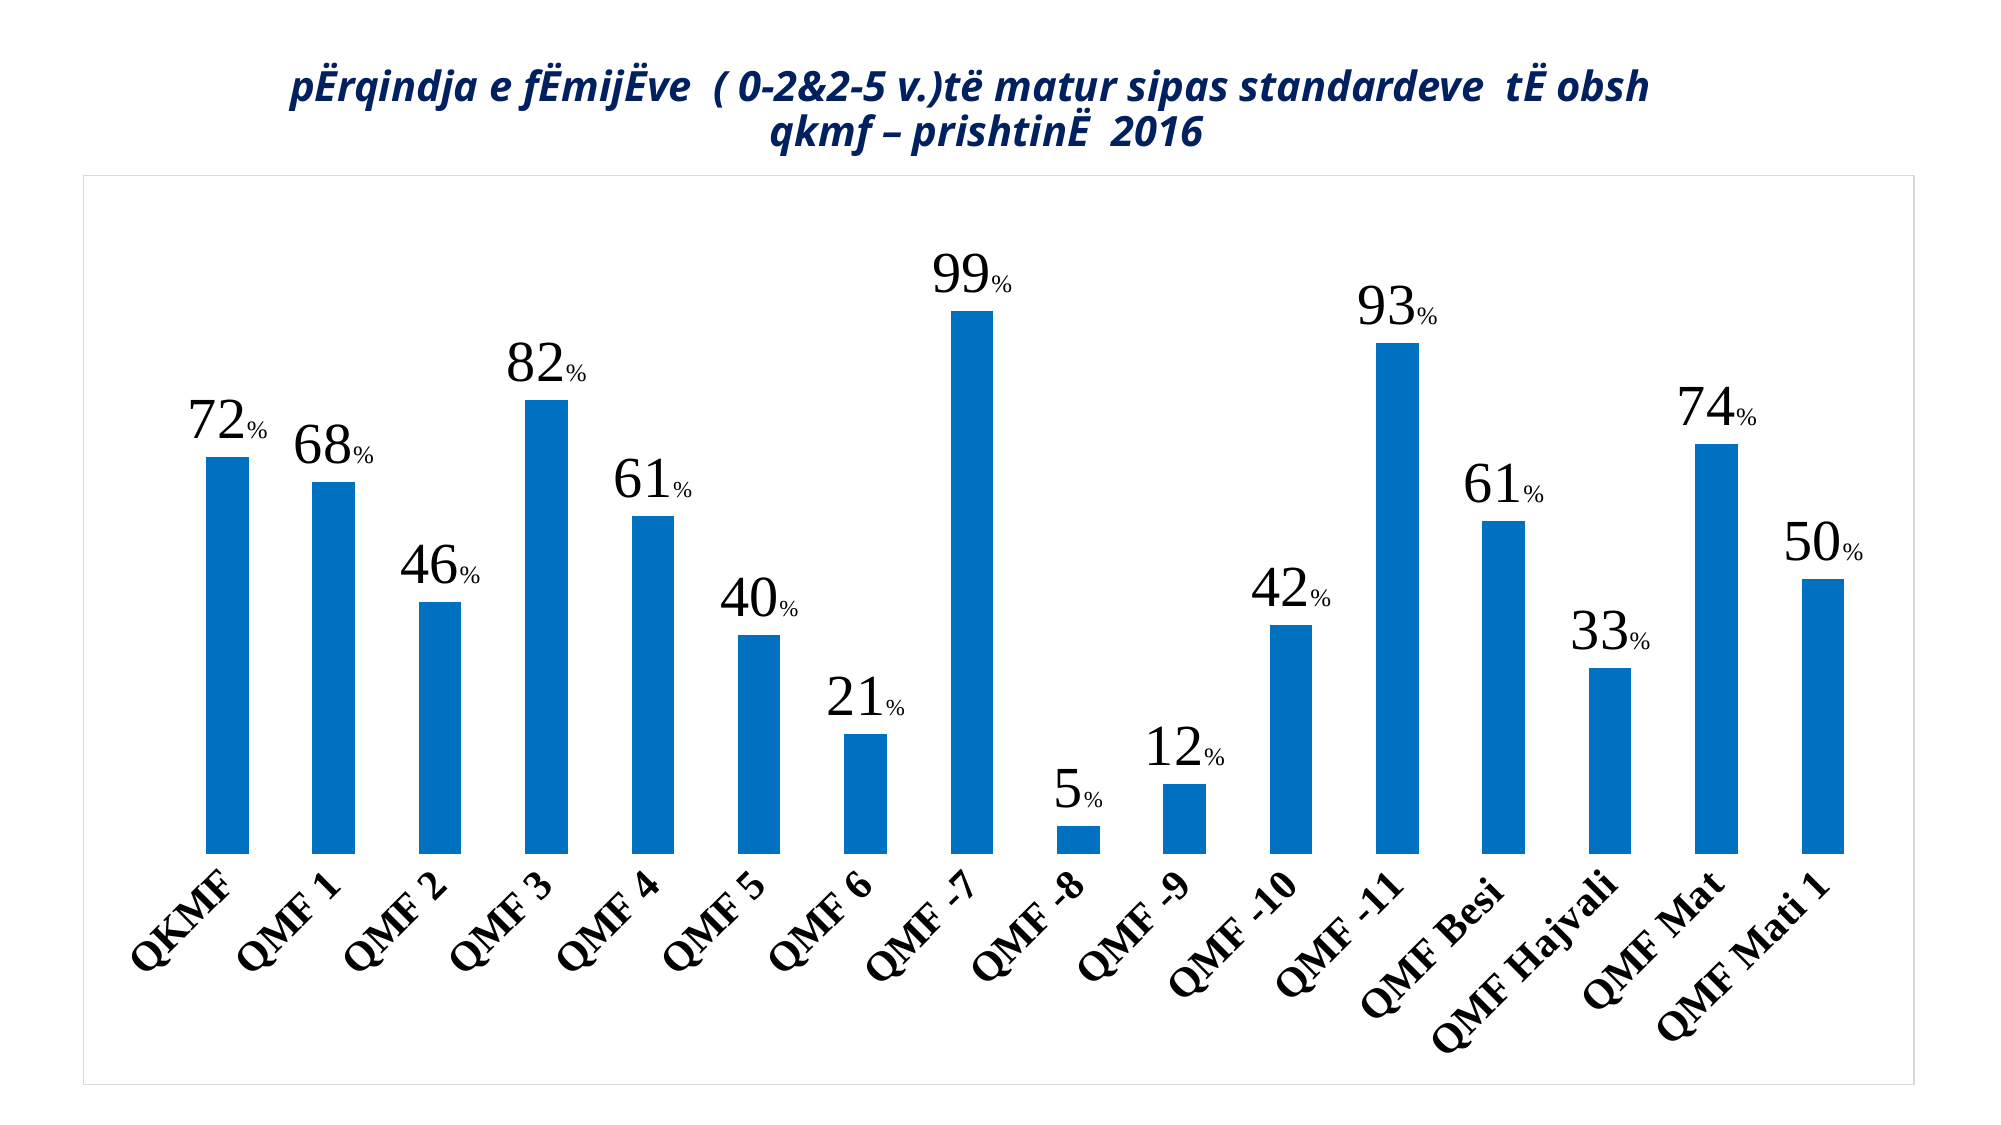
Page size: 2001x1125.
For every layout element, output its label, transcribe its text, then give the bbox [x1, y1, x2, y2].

title pËrqindja e fËmijËve ( 0-2&2-5 v.)të matur sipas standardeve tË obsh qkmf – prishtinË 2016 [34, 21, 1907, 200]
chart [82, 174, 1915, 1086]
